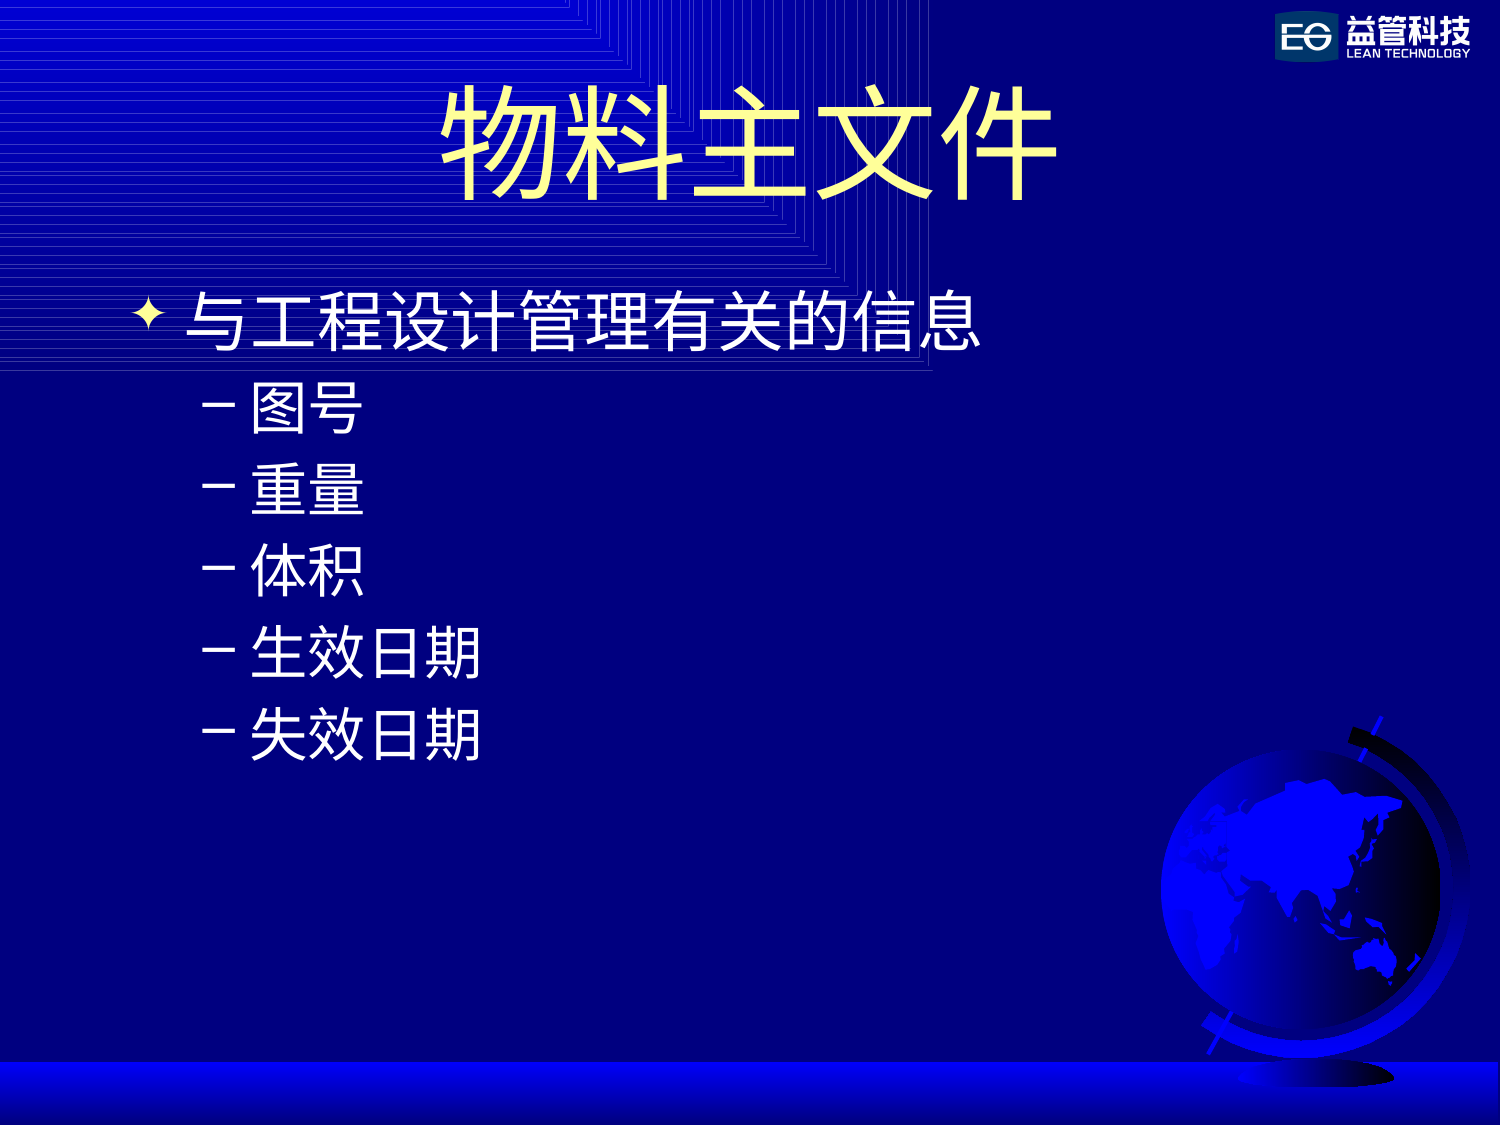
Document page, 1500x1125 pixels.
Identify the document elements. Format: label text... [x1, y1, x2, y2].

slide_number [1074, 1049, 1388, 1125]
title 物料主文件 [112, 46, 1388, 235]
picture [1269, 0, 1477, 77]
list 与工程设计管理有关的信息 图号 重量 体积 生效日期 失效日期 [112, 271, 1388, 948]
